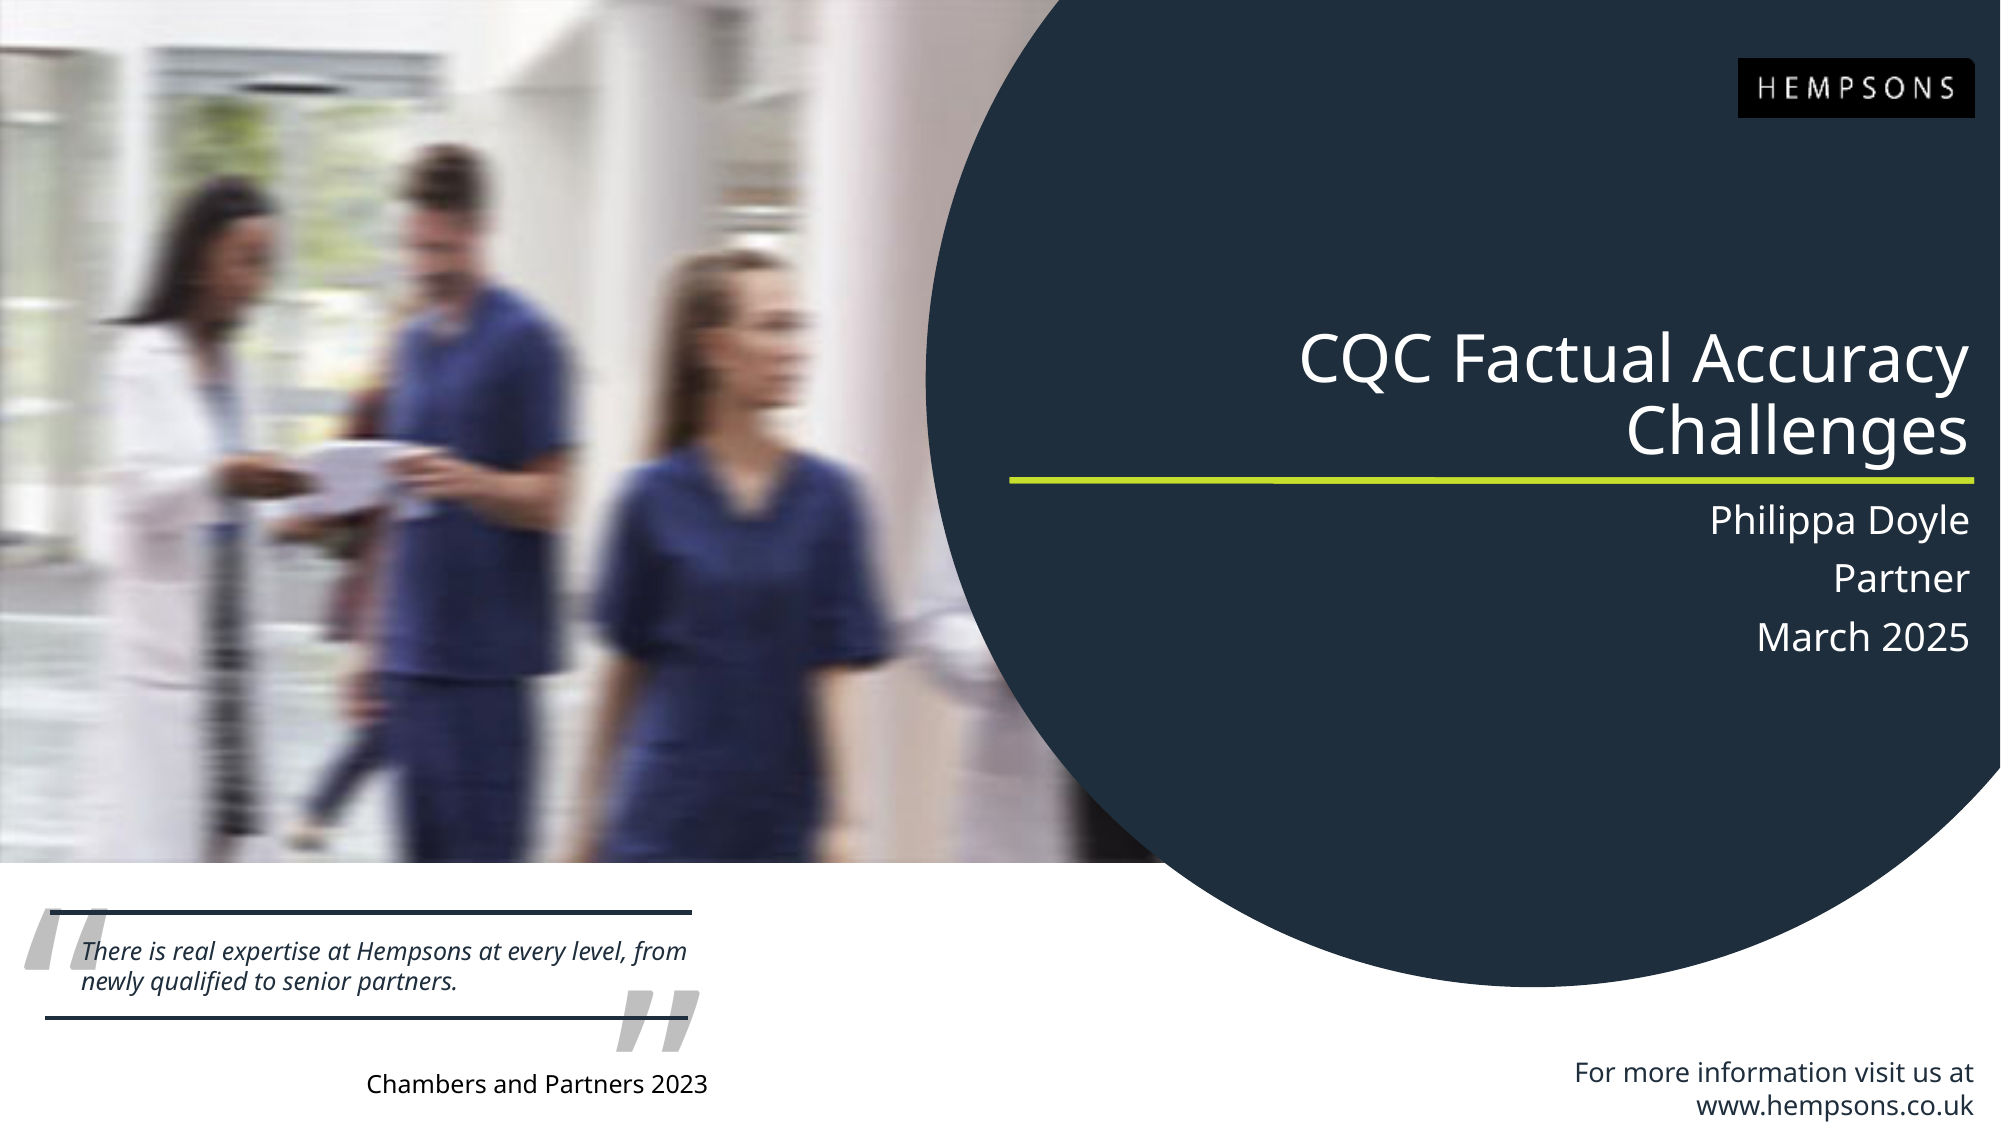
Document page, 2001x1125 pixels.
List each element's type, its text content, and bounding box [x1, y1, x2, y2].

subtitle Philippa Doyle Partner March 2025 [1012, 486, 2000, 691]
picture [1738, 58, 1975, 118]
title CQC Factual Accuracy Challenges [1012, 123, 2000, 475]
picture [0, 0, 1163, 863]
